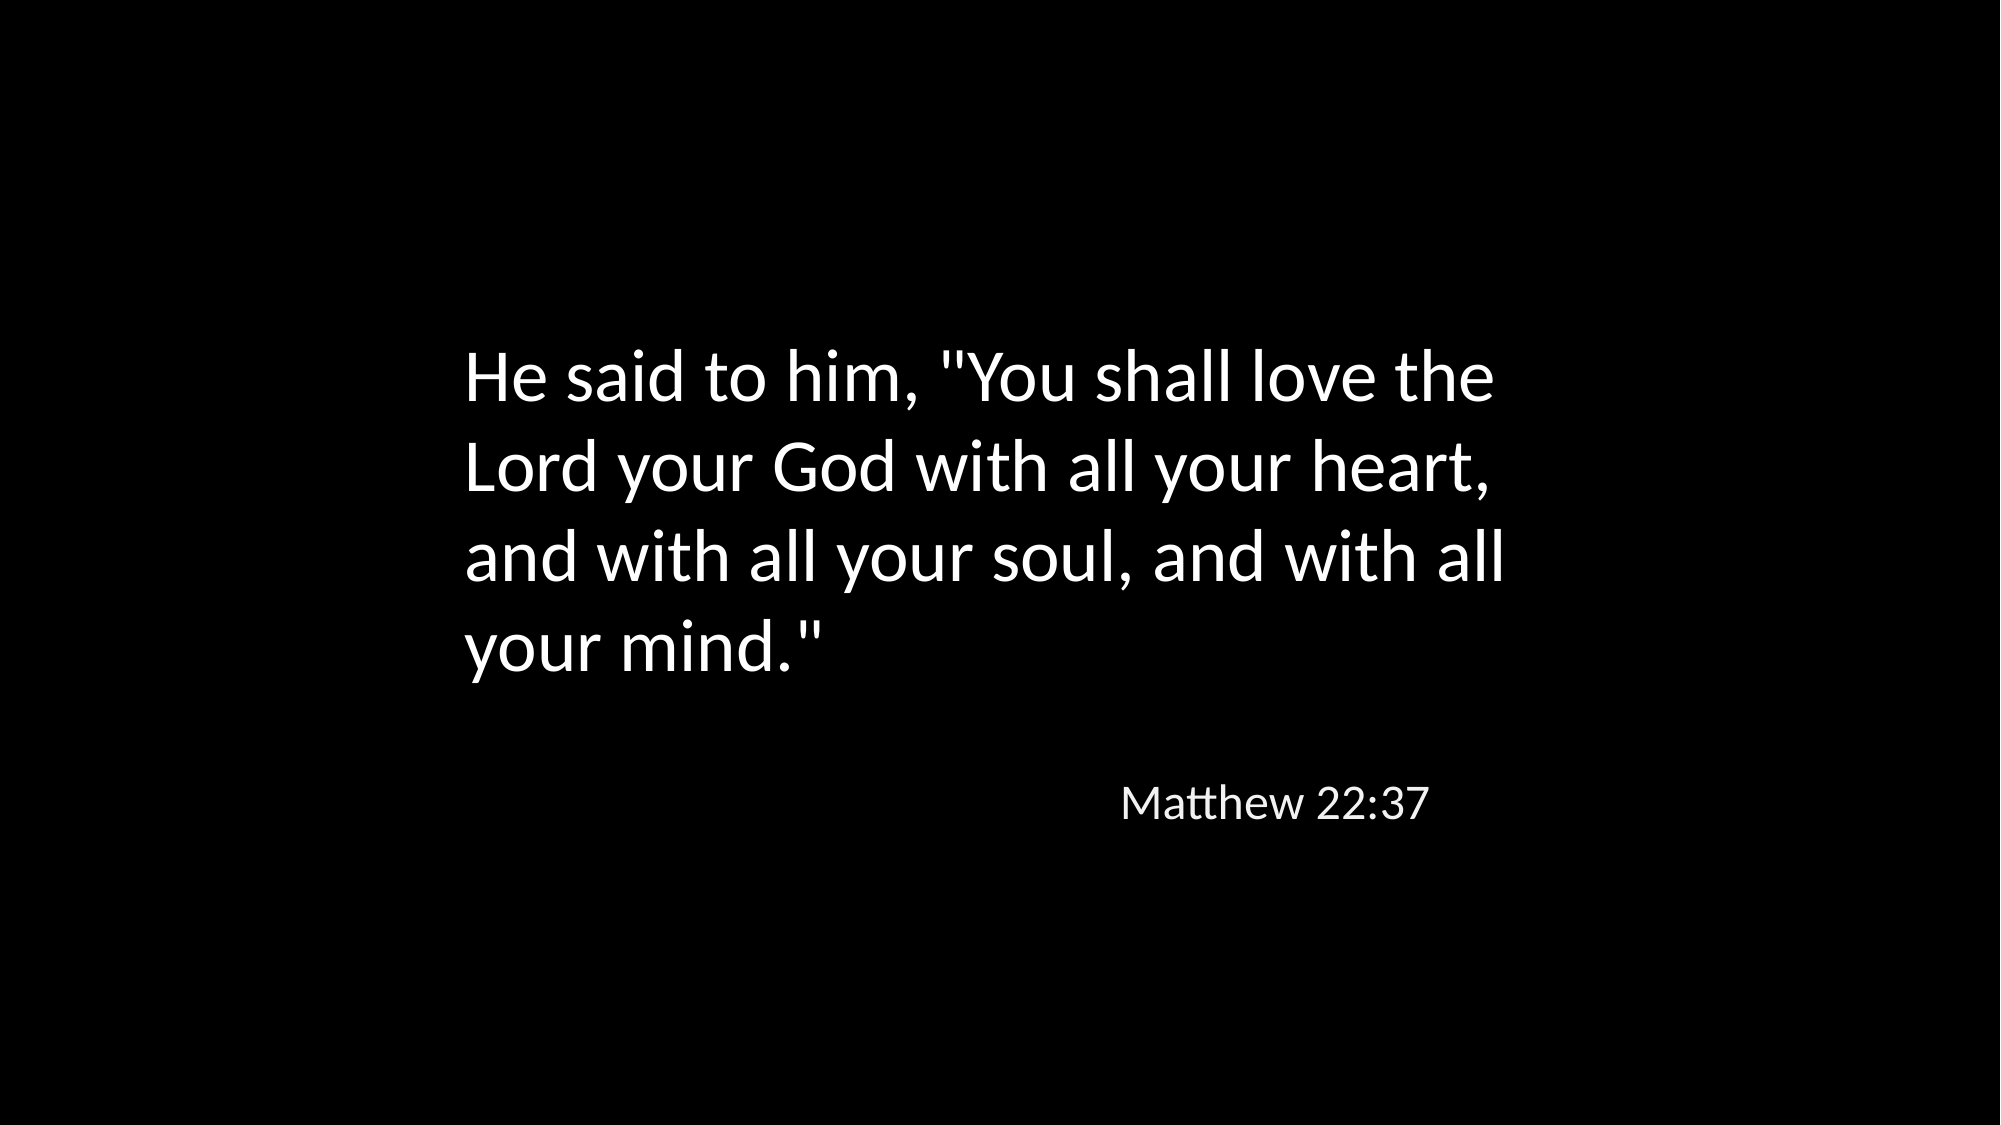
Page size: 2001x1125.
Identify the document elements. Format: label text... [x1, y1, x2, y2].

text_box He said to him, "You shall love the Lord your God with all your heart, and with all your soul, and with all your mind." [450, 318, 1600, 694]
text_box Matthew 22:37 [999, 762, 1550, 838]
